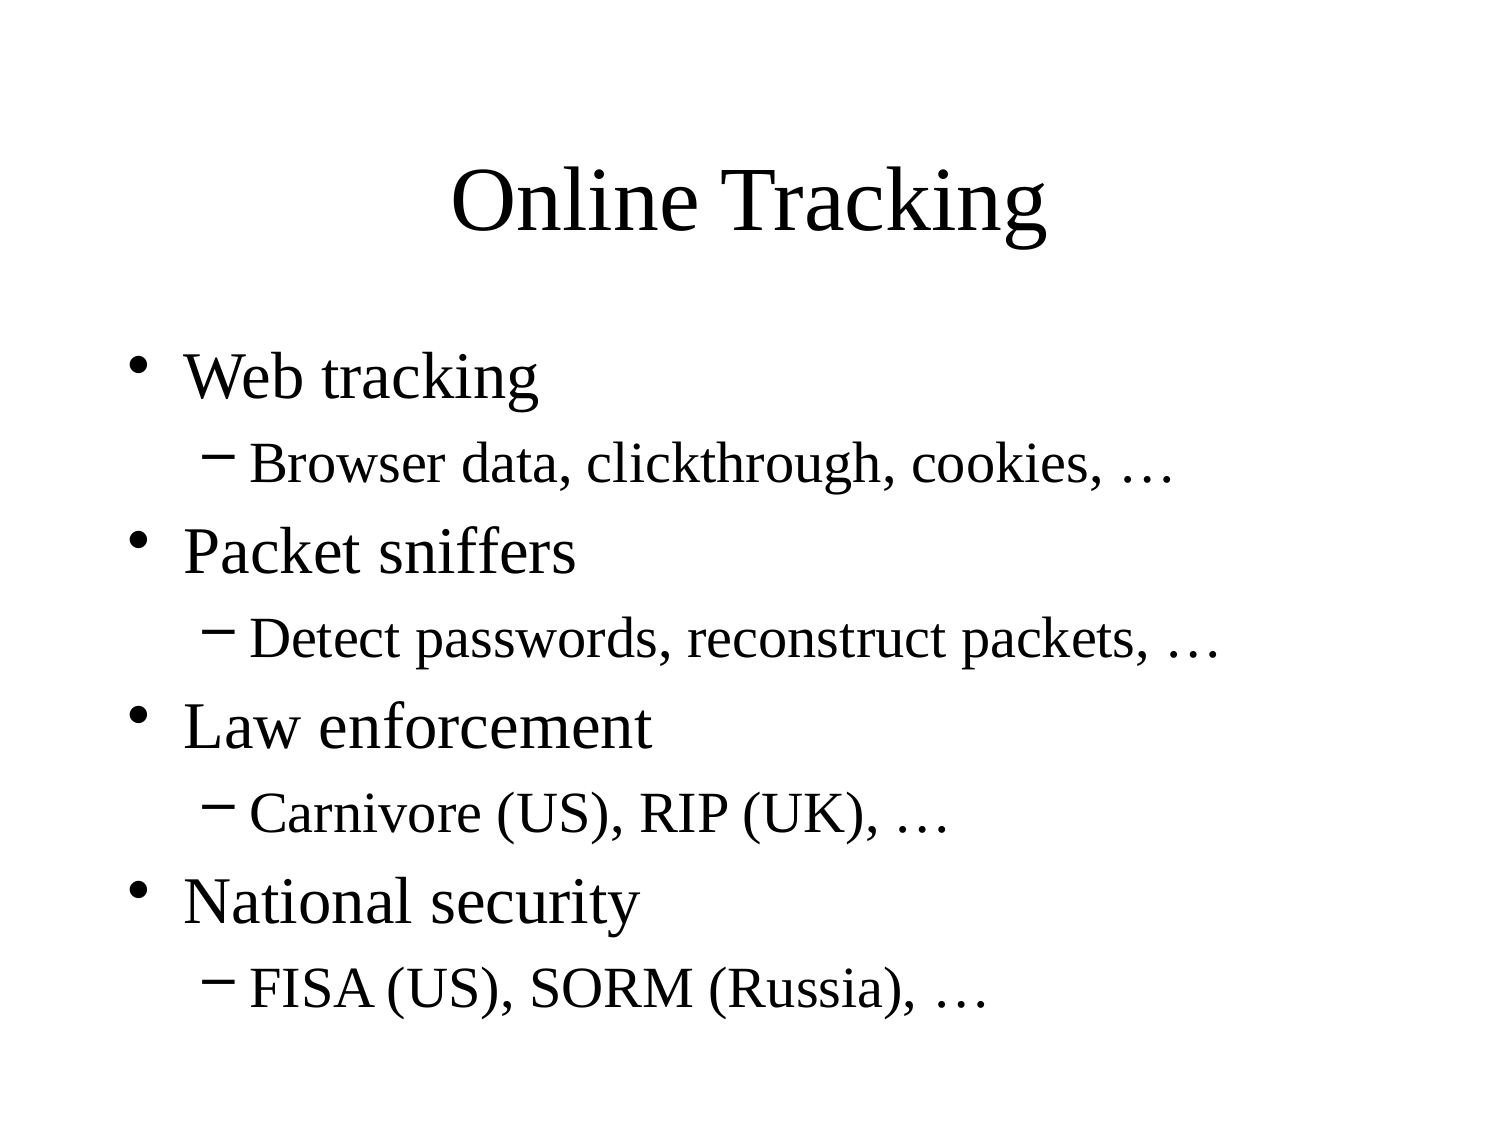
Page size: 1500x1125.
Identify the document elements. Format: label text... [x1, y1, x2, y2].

list Web tracking Browser data, clickthrough, cookies, … Packet sniffers Detect passwords, reconstruct packets, … Law enforcement Carnivore (US), RIP (UK), … National security FISA (US), SORM (Russia), … [112, 324, 1388, 1000]
title Online Tracking [112, 99, 1388, 288]
